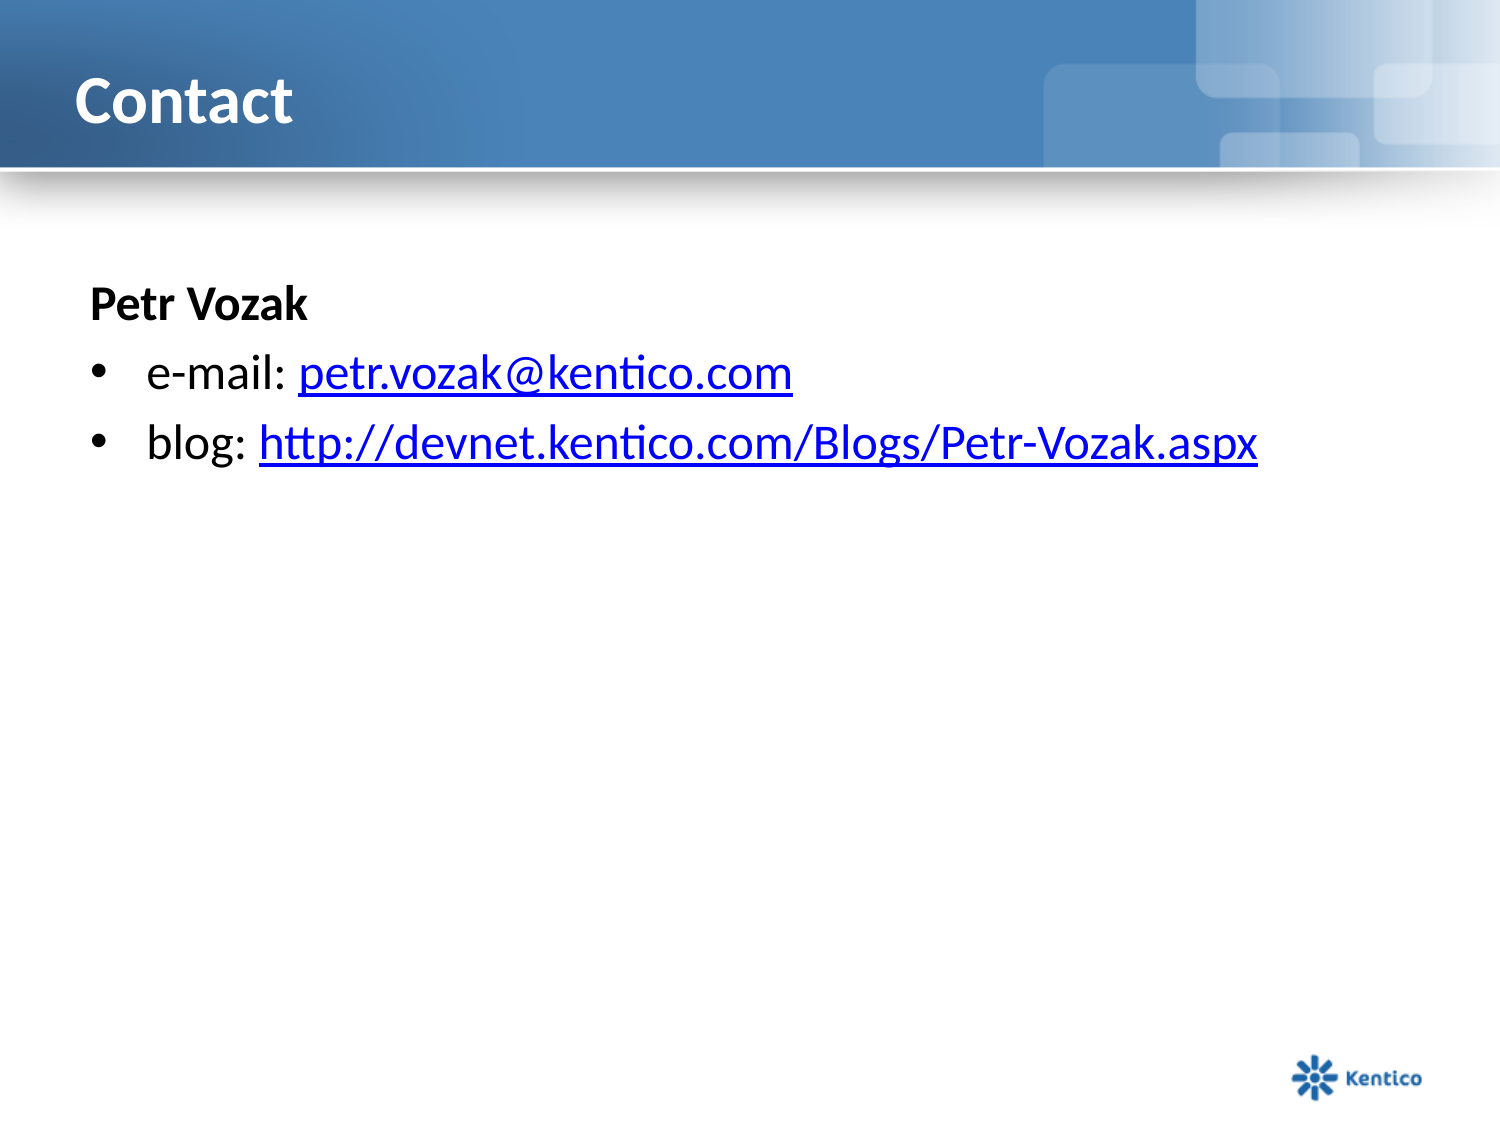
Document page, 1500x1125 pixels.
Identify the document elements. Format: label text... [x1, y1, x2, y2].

list Petr Vozak e-mail: petr.vozak@kentico.com blog: http://devnet.kentico.com/Blogs/Petr-Vozak.aspx [75, 262, 1425, 1005]
picture [0, 0, 1500, 1125]
title Contact [75, 54, 1425, 149]
